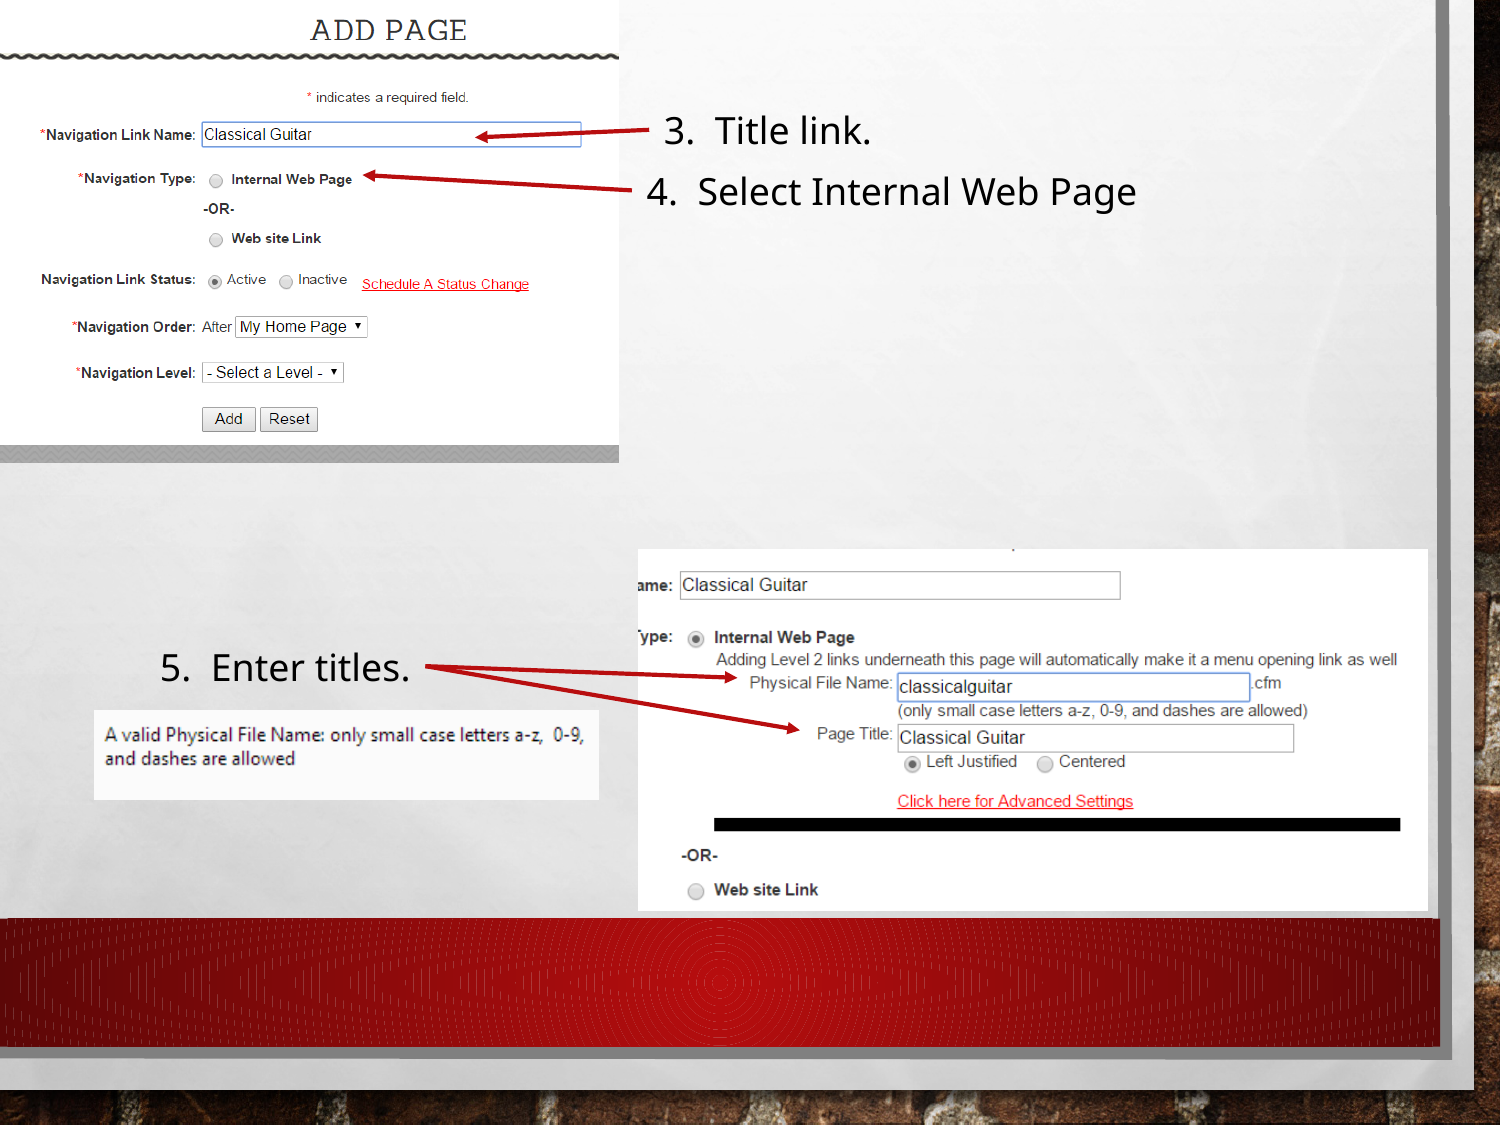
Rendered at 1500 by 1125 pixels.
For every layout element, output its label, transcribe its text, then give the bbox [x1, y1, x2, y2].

text_box 3. Title link. [649, 99, 888, 160]
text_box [362, 174, 663, 192]
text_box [474, 129, 663, 138]
text_box 5. Enter titles. [145, 636, 426, 696]
picture [0, 0, 1500, 1125]
picture [94, 710, 600, 801]
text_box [407, 666, 801, 731]
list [0, 0, 619, 463]
picture [638, 549, 1428, 911]
text_box 4. Select Internal Web Page [631, 160, 1153, 221]
